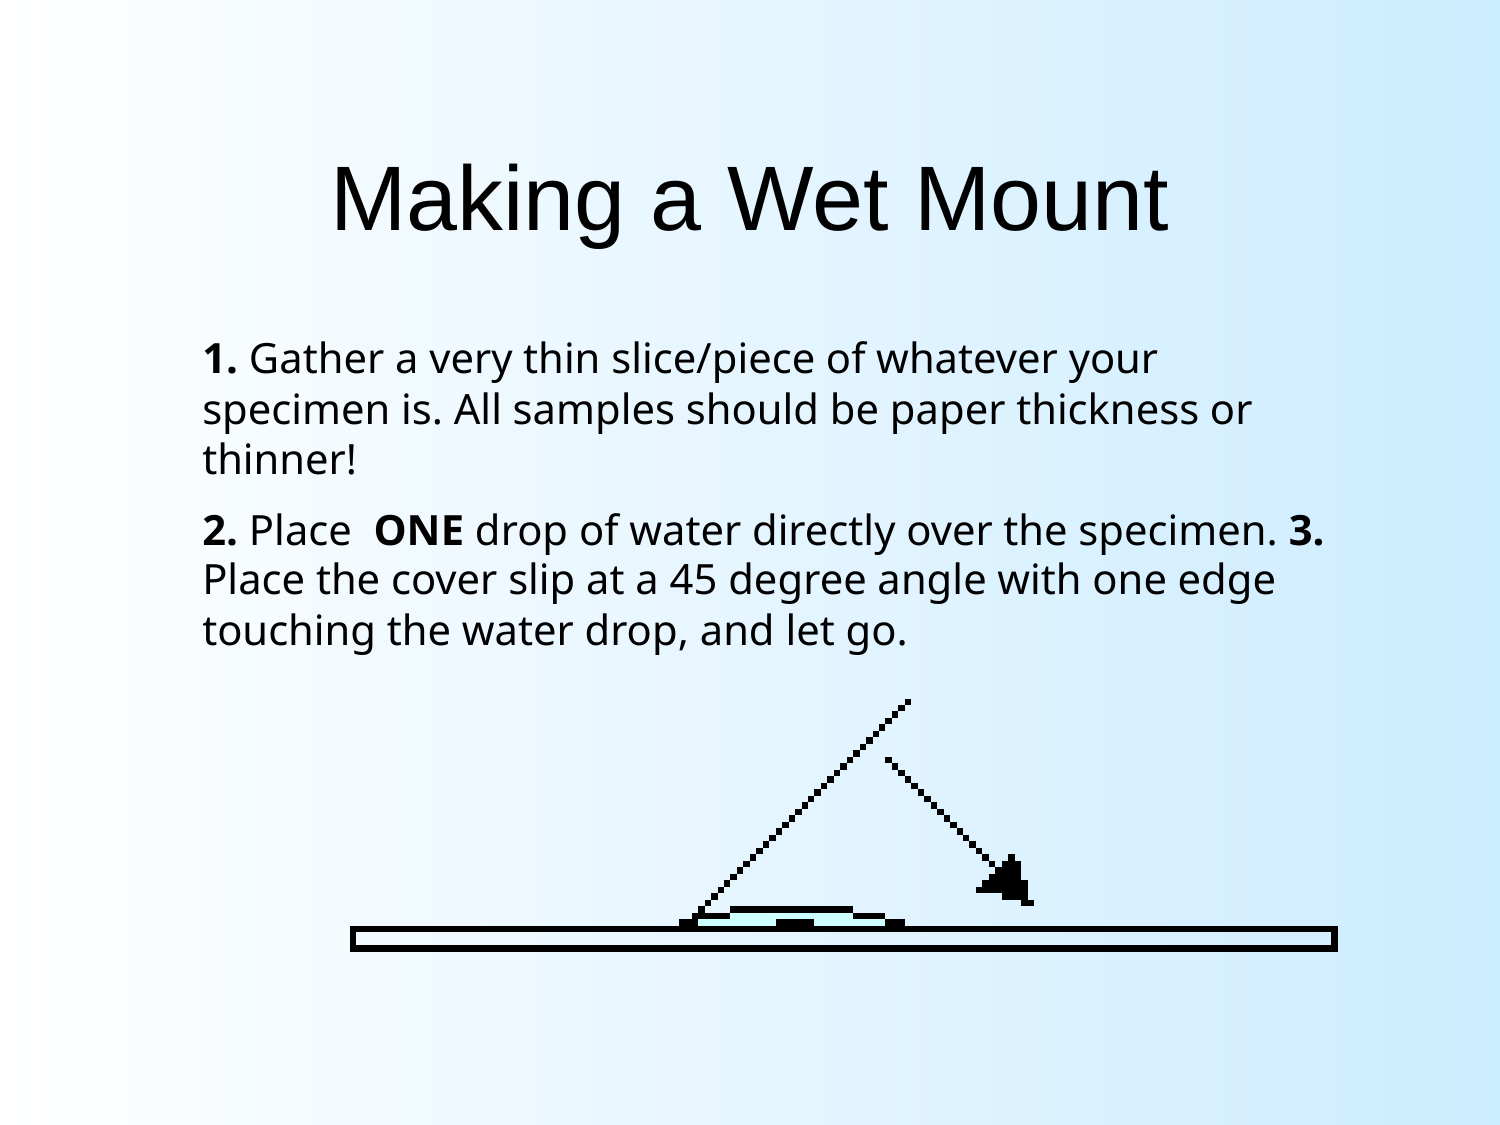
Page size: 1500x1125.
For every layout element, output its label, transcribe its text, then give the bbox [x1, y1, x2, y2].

picture [349, 699, 1338, 952]
title Making a Wet Mount [112, 99, 1388, 288]
text_box 1. Gather a very thin slice/piece of whatever your specimen is. All samples should be paper thickness or thinner! 2. Place ONE drop of water directly over the specimen. 3. Place the cover slip at a 45 degree angle with one edge touching the water drop, and let go. [187, 324, 1363, 732]
